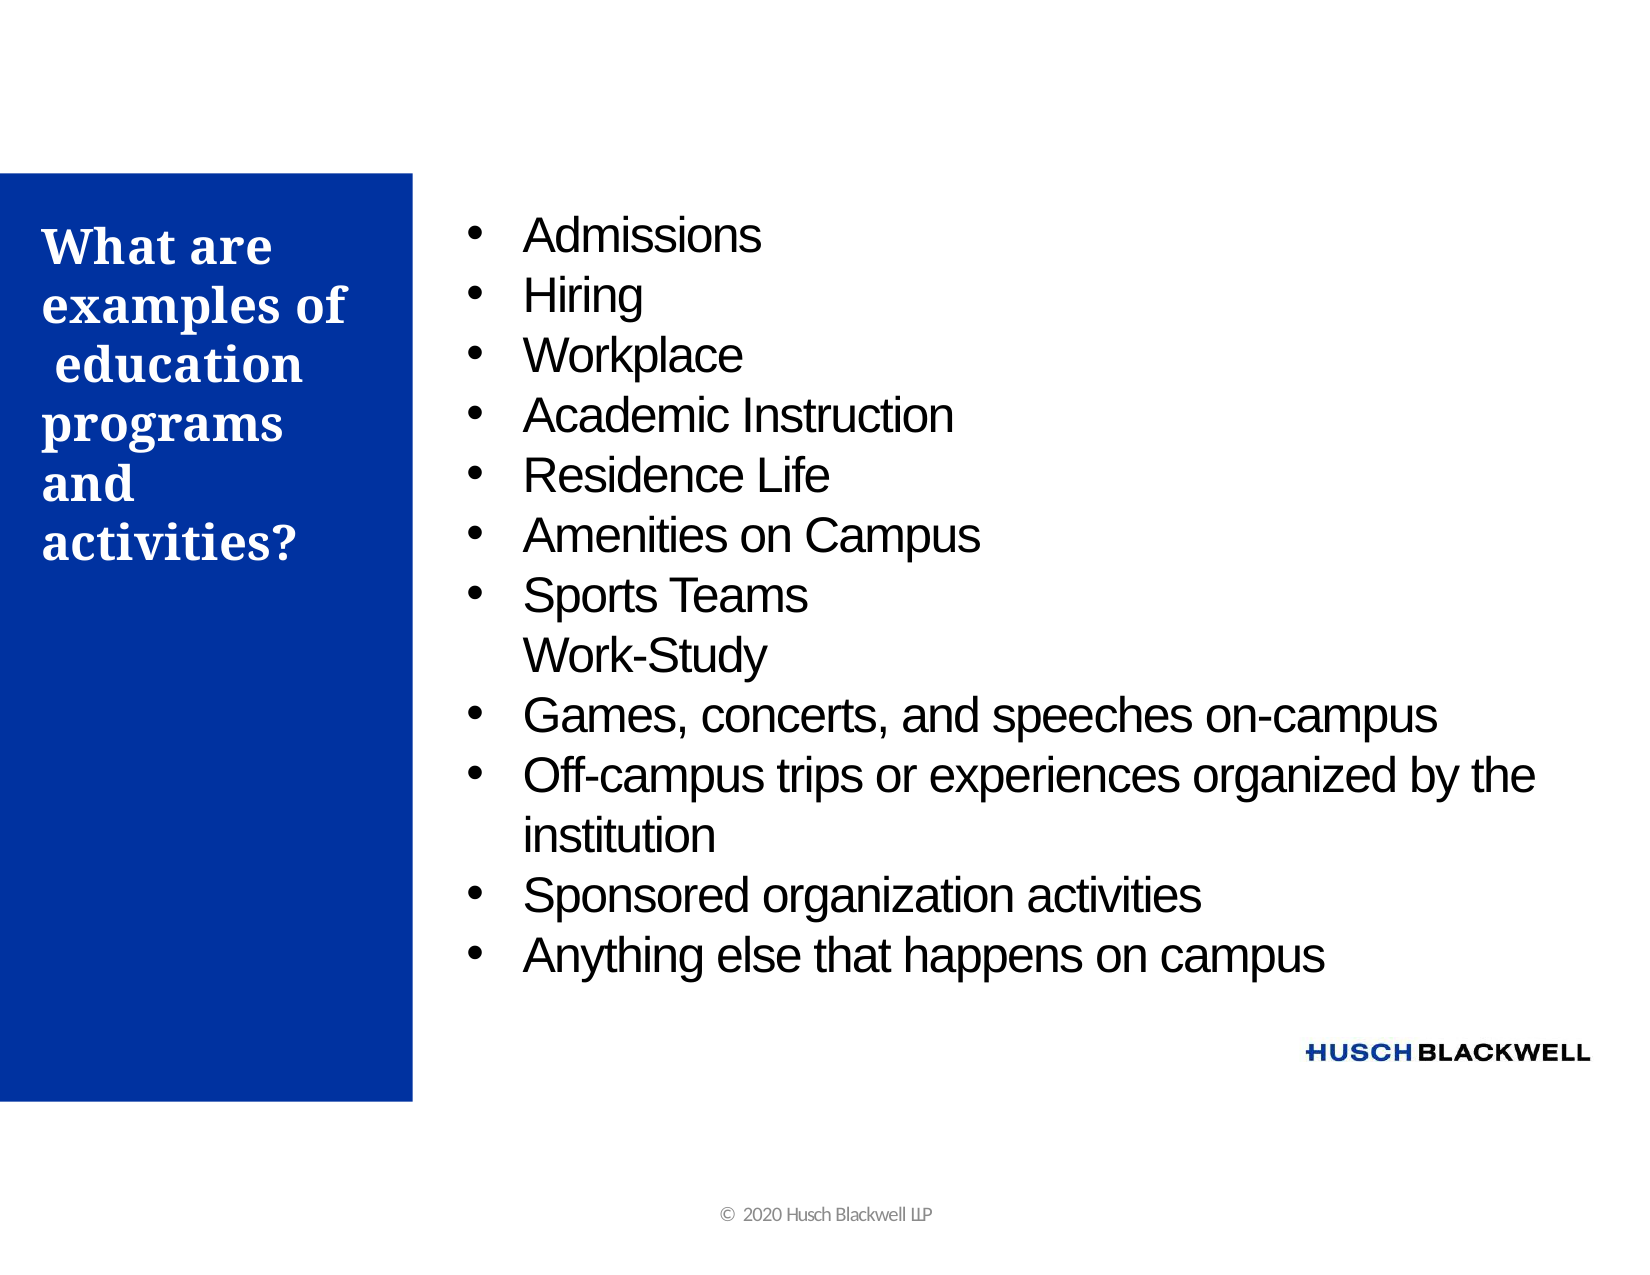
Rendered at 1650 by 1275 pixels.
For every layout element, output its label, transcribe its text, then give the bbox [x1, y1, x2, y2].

footer © 2020 Husch Blackwell LLP [546, 990, 1104, 1275]
text_box Admissions Hiring Workplace Academic Instruction Residence Life Amenities on Campus Sports Teams Work-Study Games, concerts, and speeches on-campus Off-campus trips or experiences organized by the institution Sponsored organization activities Anything else that happens on campus [451, 194, 1611, 990]
text_box [1299, 1037, 1594, 1062]
text_box [0, 173, 413, 1102]
text_box What are examples of education programs and activities? [39, 212, 350, 570]
